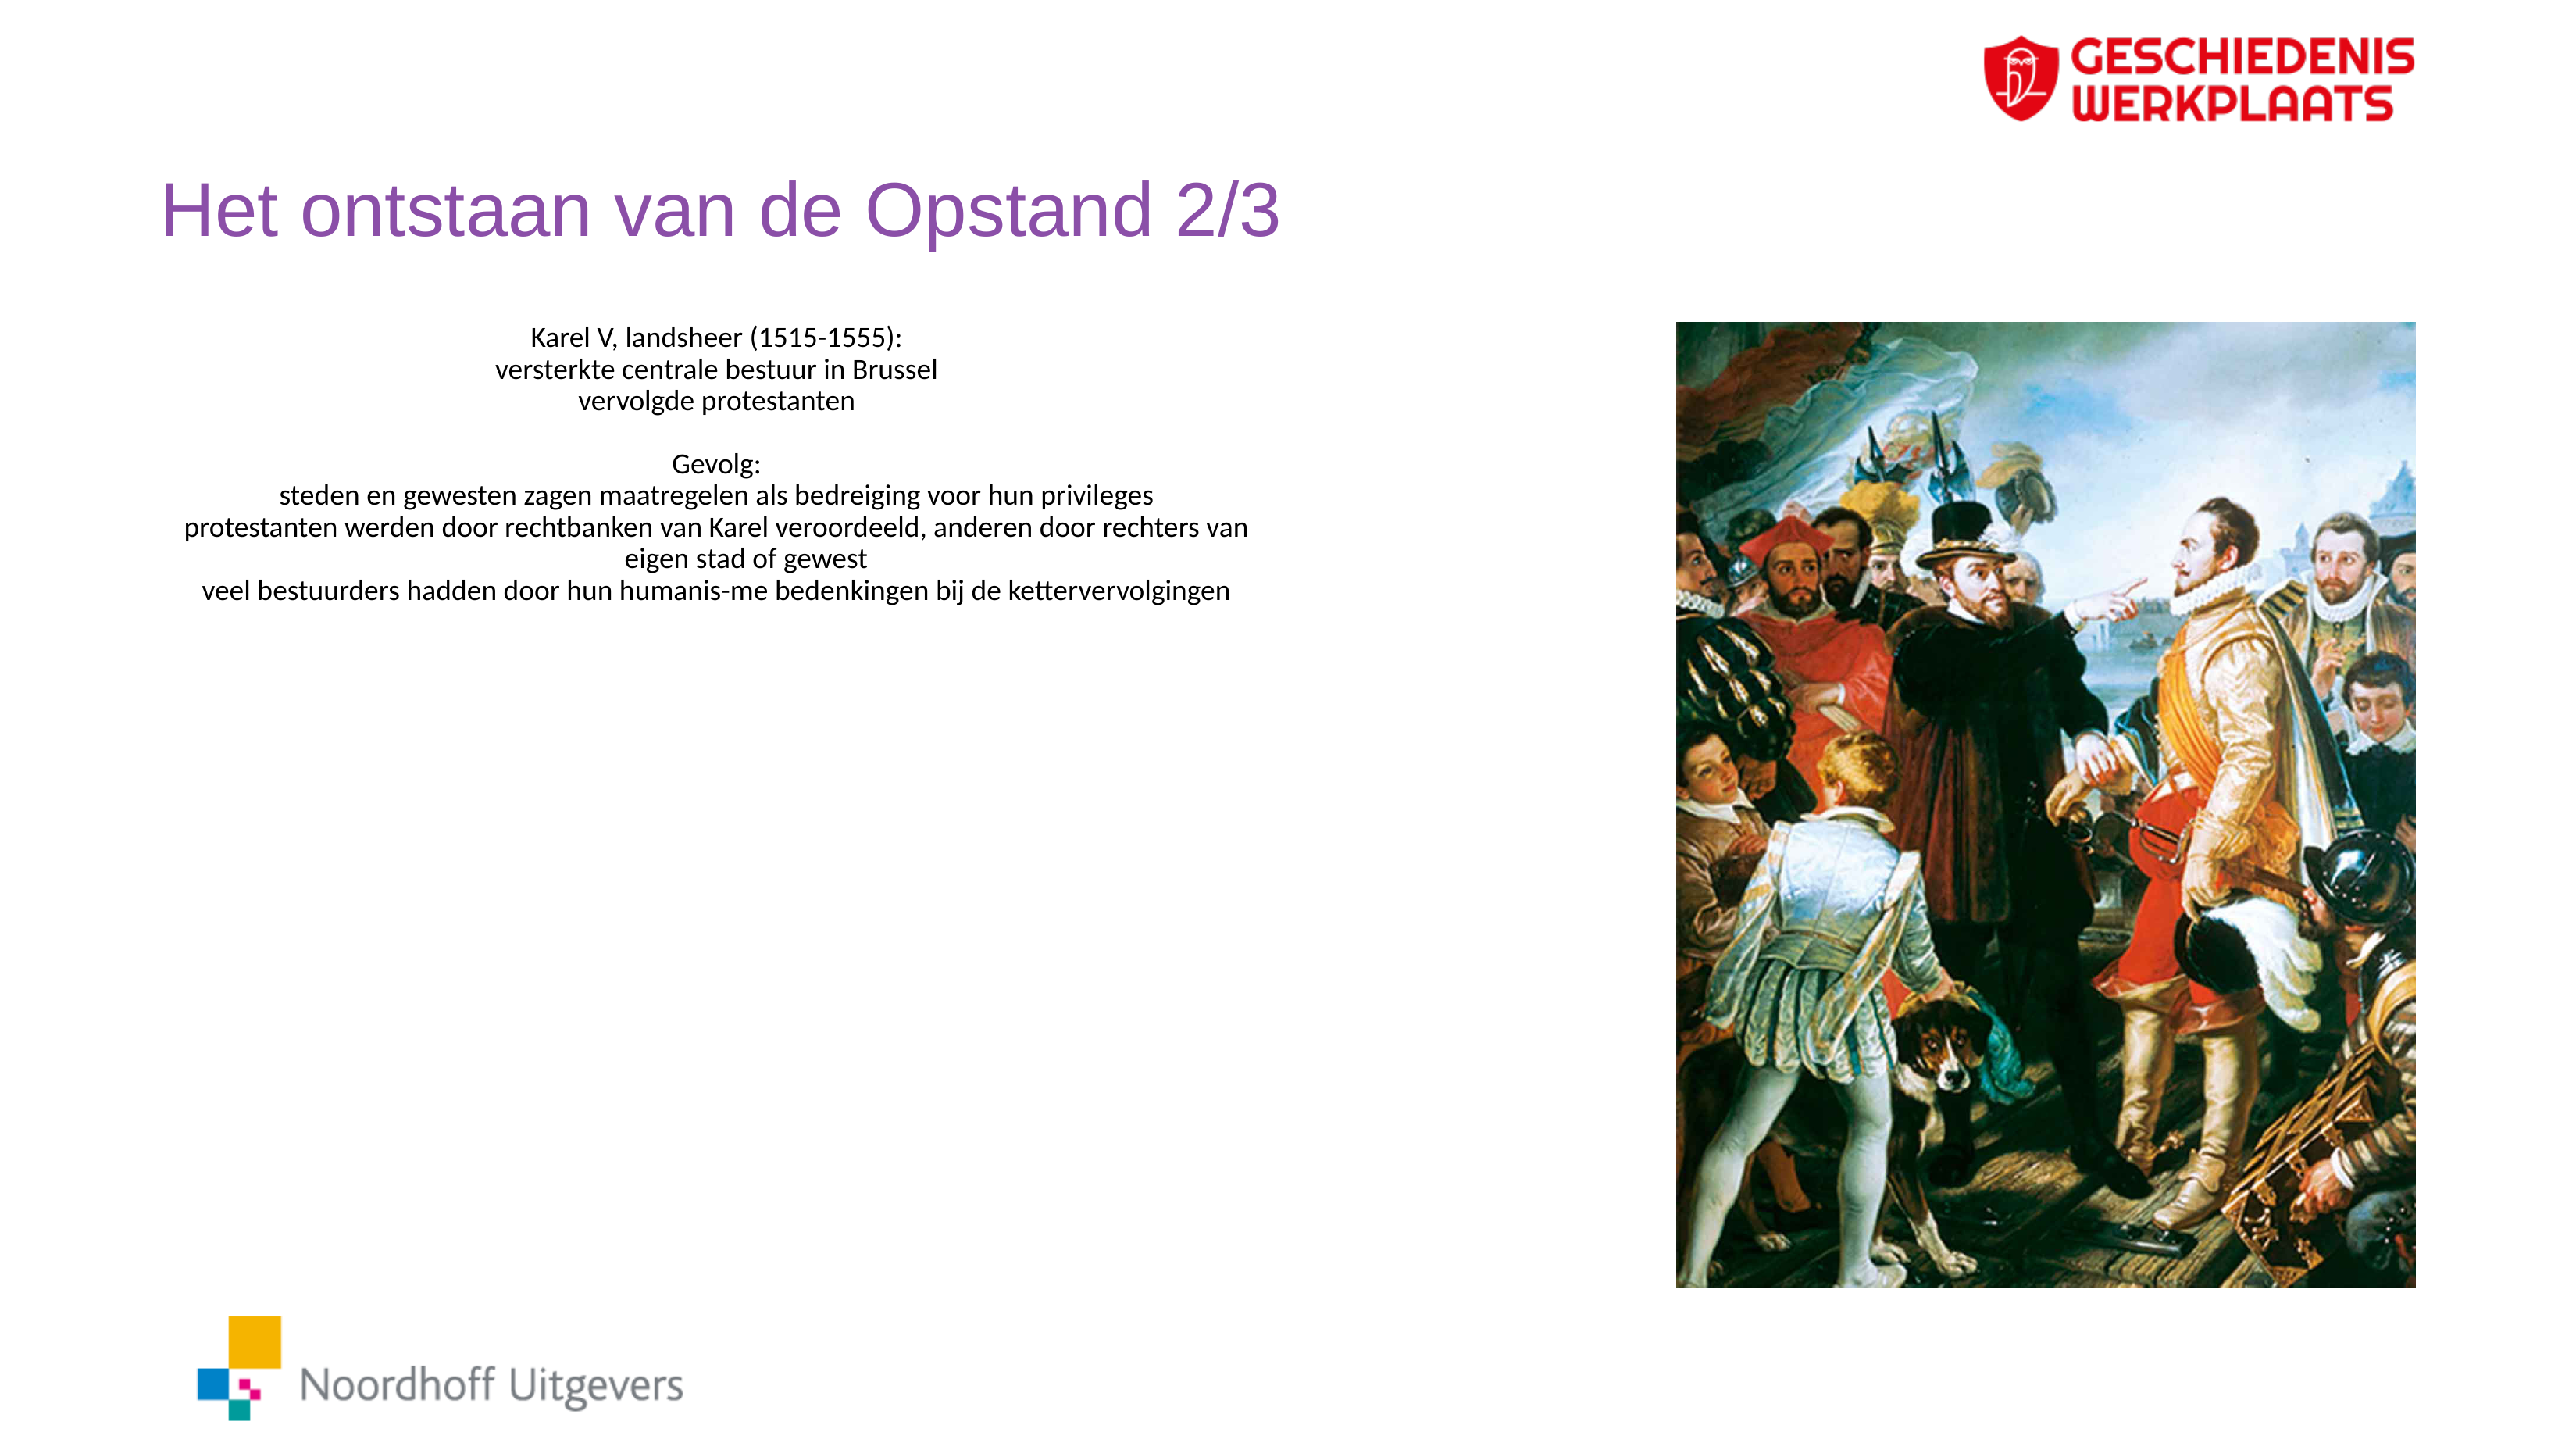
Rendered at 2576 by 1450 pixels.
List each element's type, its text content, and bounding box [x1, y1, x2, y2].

picture [1610, 0, 2576, 161]
title Het ontstaan van de Opstand 2/3 [159, 159, 2416, 266]
list Karel V, landsheer (1515-1555): versterkte centrale bestuur in Brussel vervolgde protestanten Gevolg: steden en gewesten zagen maatregelen als bedreiging voor hun privileges protestanten werden door rechtbanken van Karel veroordeeld, anderen door rechters van eigen stad of gewest veel bestuurders hadden door hun humanis-me bedenkingen bij de kettervervolgingen [159, 322, 1288, 1288]
picture [159, 1288, 802, 1449]
picture [1676, 322, 2416, 1288]
